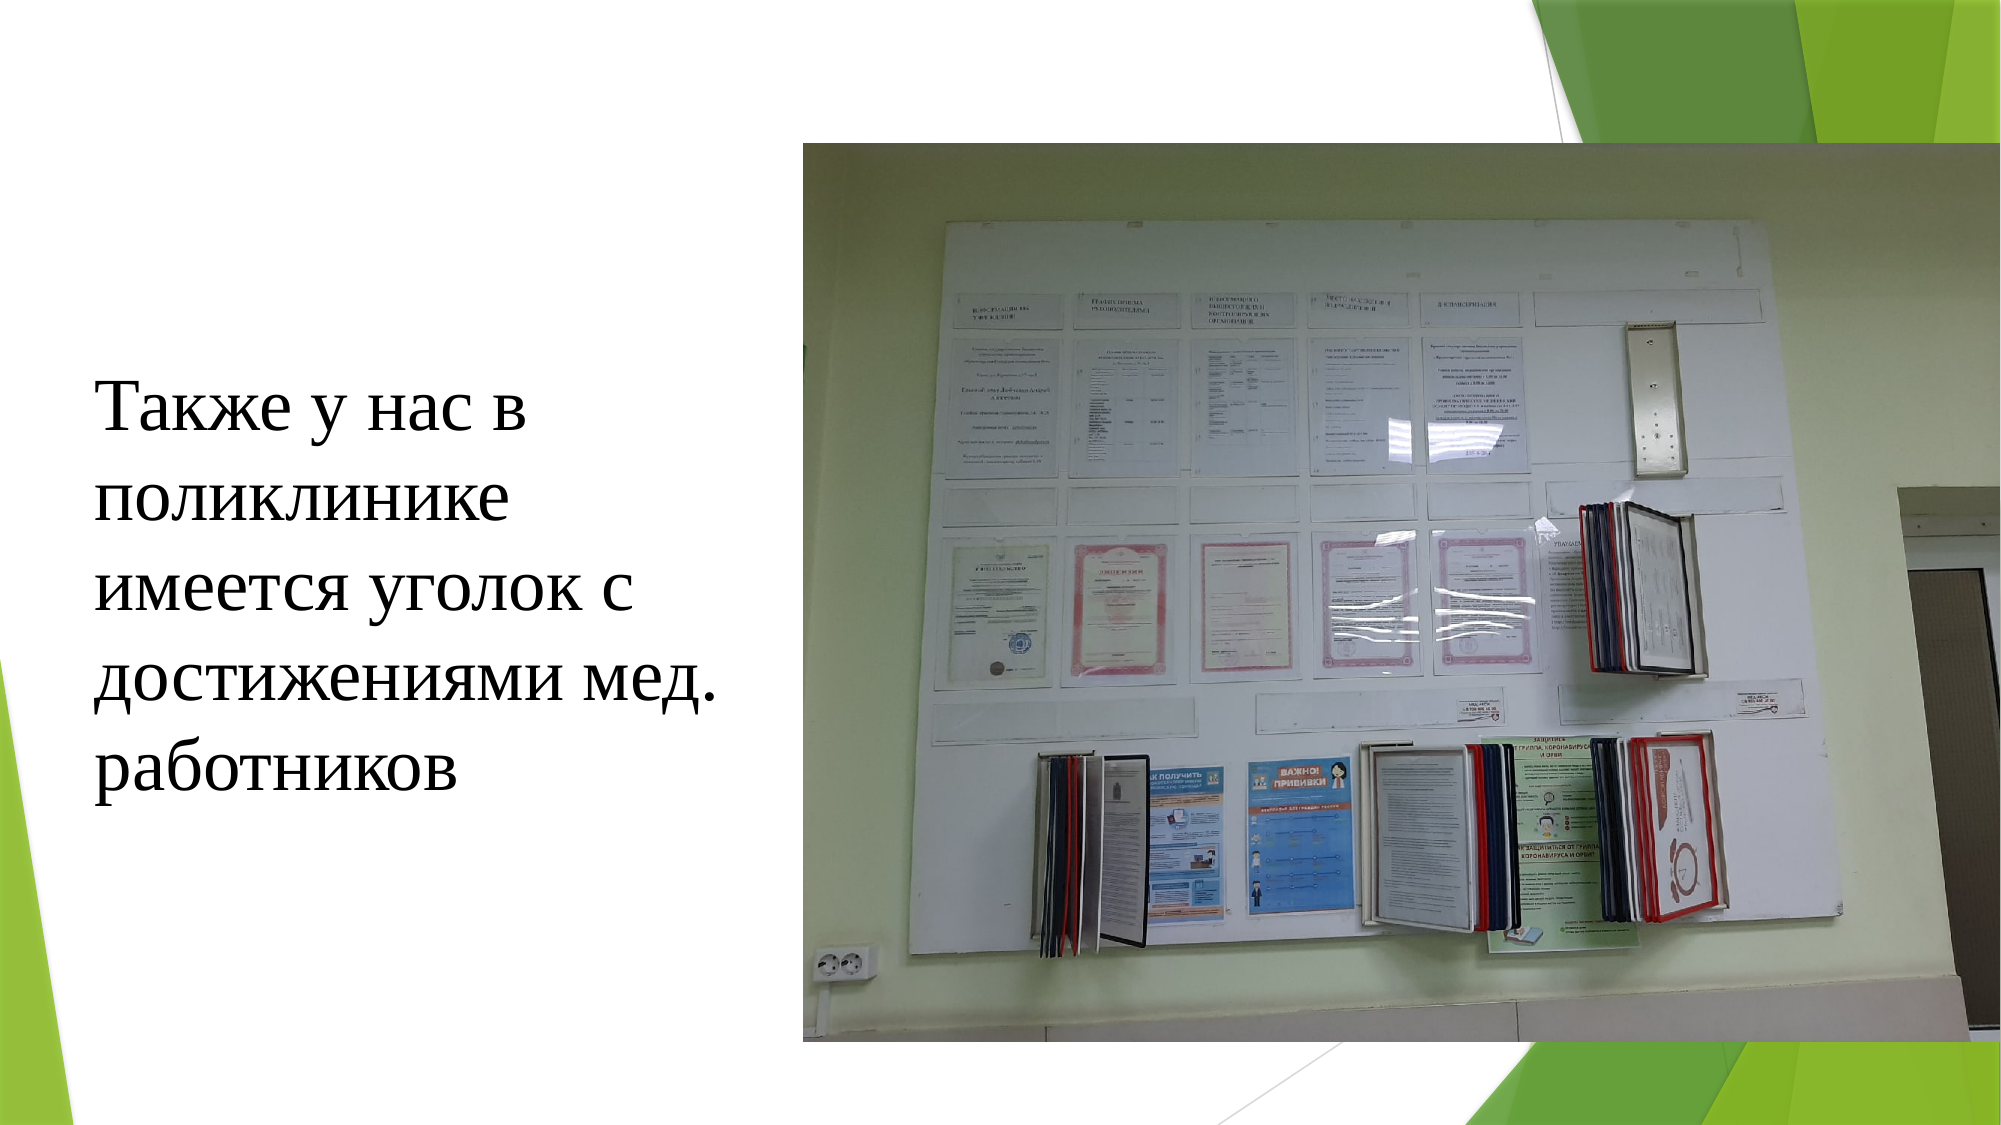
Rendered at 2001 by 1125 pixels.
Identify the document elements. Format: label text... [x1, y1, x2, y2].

title Также у нас в поликлинике имеется уголок с достижениями мед. работников [79, 348, 798, 837]
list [803, 143, 2000, 1042]
